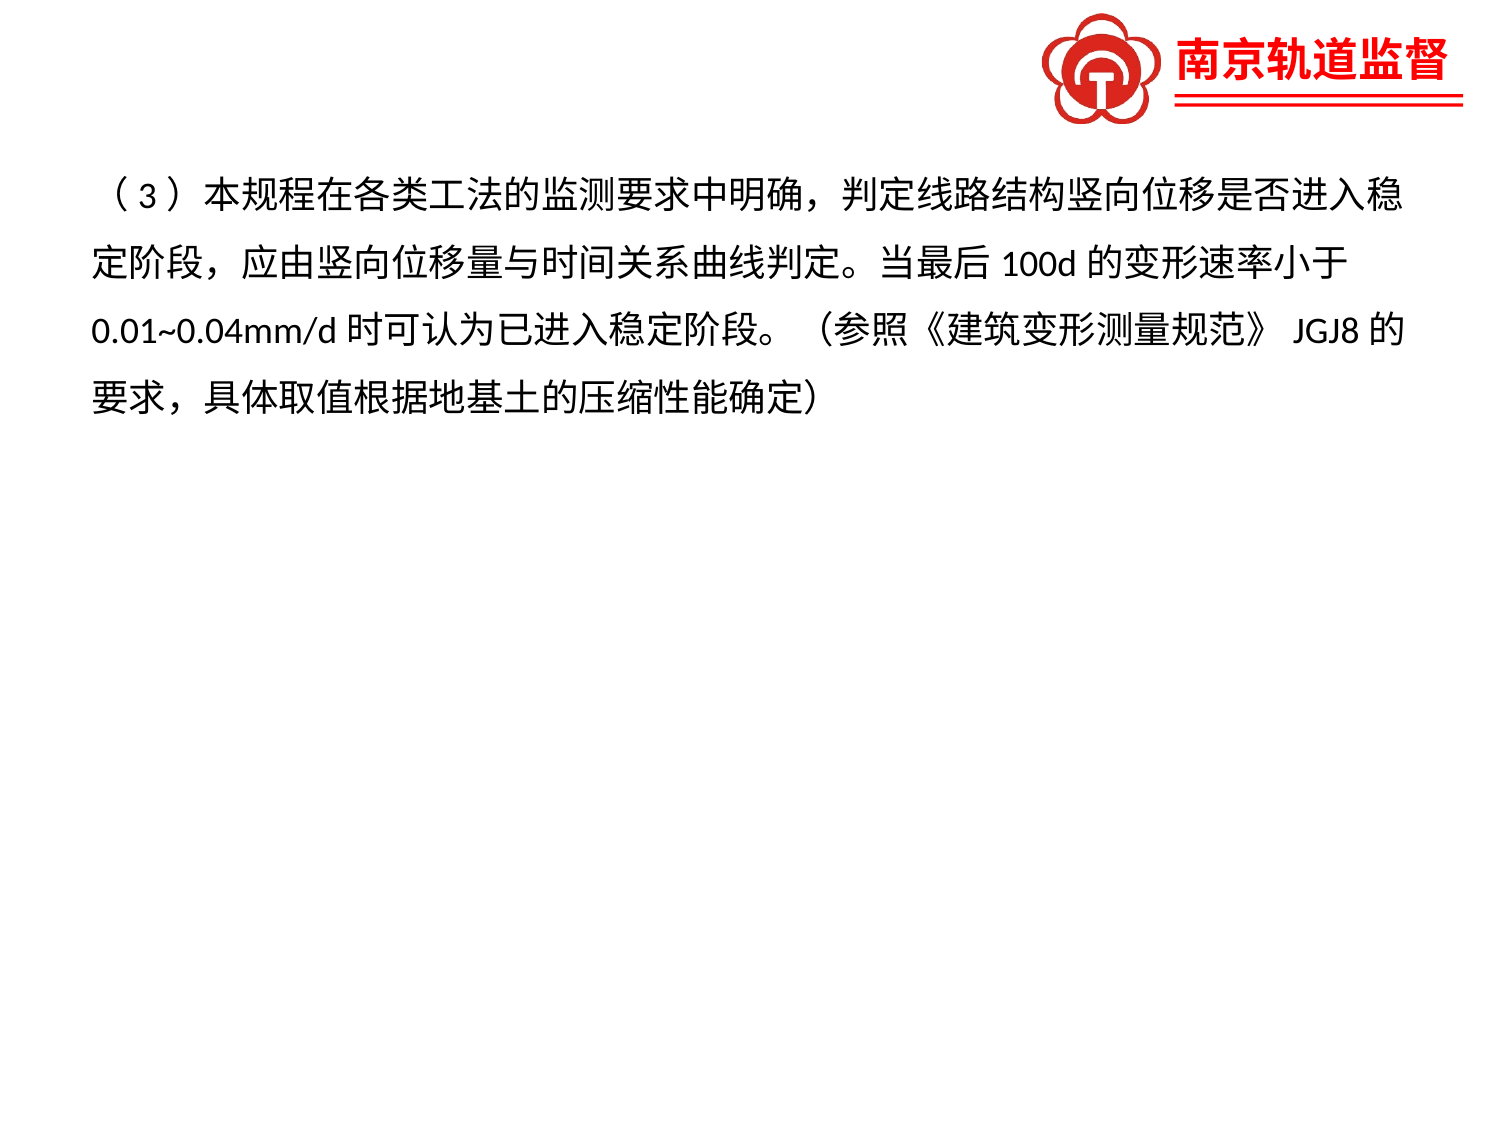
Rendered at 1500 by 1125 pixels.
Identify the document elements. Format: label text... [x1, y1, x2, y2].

picture [1041, 13, 1161, 124]
text_box （3）本规程在各类工法的监测要求中明确，判定线路结构竖向位移是否进入稳定阶段，应由竖向位移量与时间关系曲线判定。当最后100d的变形速率小于0.01~0.04mm/d时可认为已进入稳定阶段。（参照《建筑变形测量规范》JGJ8的要求，具体取值根据地基土的压缩性能确定） [76, 141, 1424, 426]
